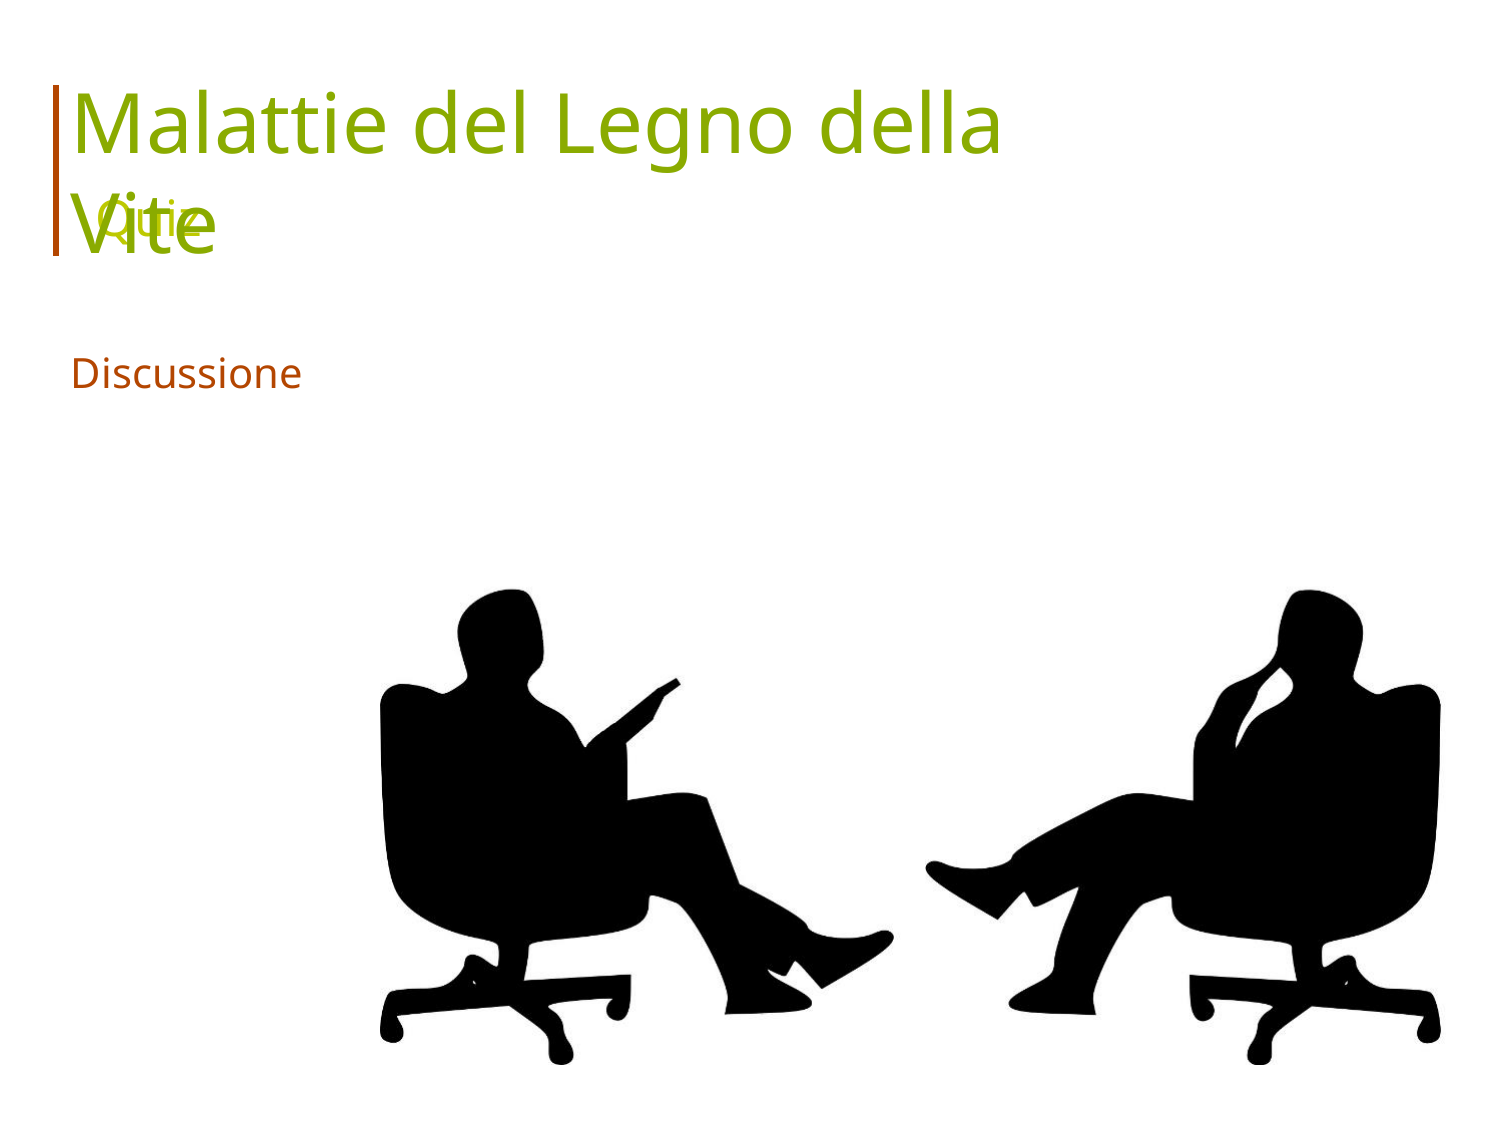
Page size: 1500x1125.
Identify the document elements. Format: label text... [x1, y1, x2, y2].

picture [380, 394, 1453, 1065]
text_box Malattie del Legno della Vite [55, 62, 1153, 278]
text_box Discussione [55, 339, 774, 405]
